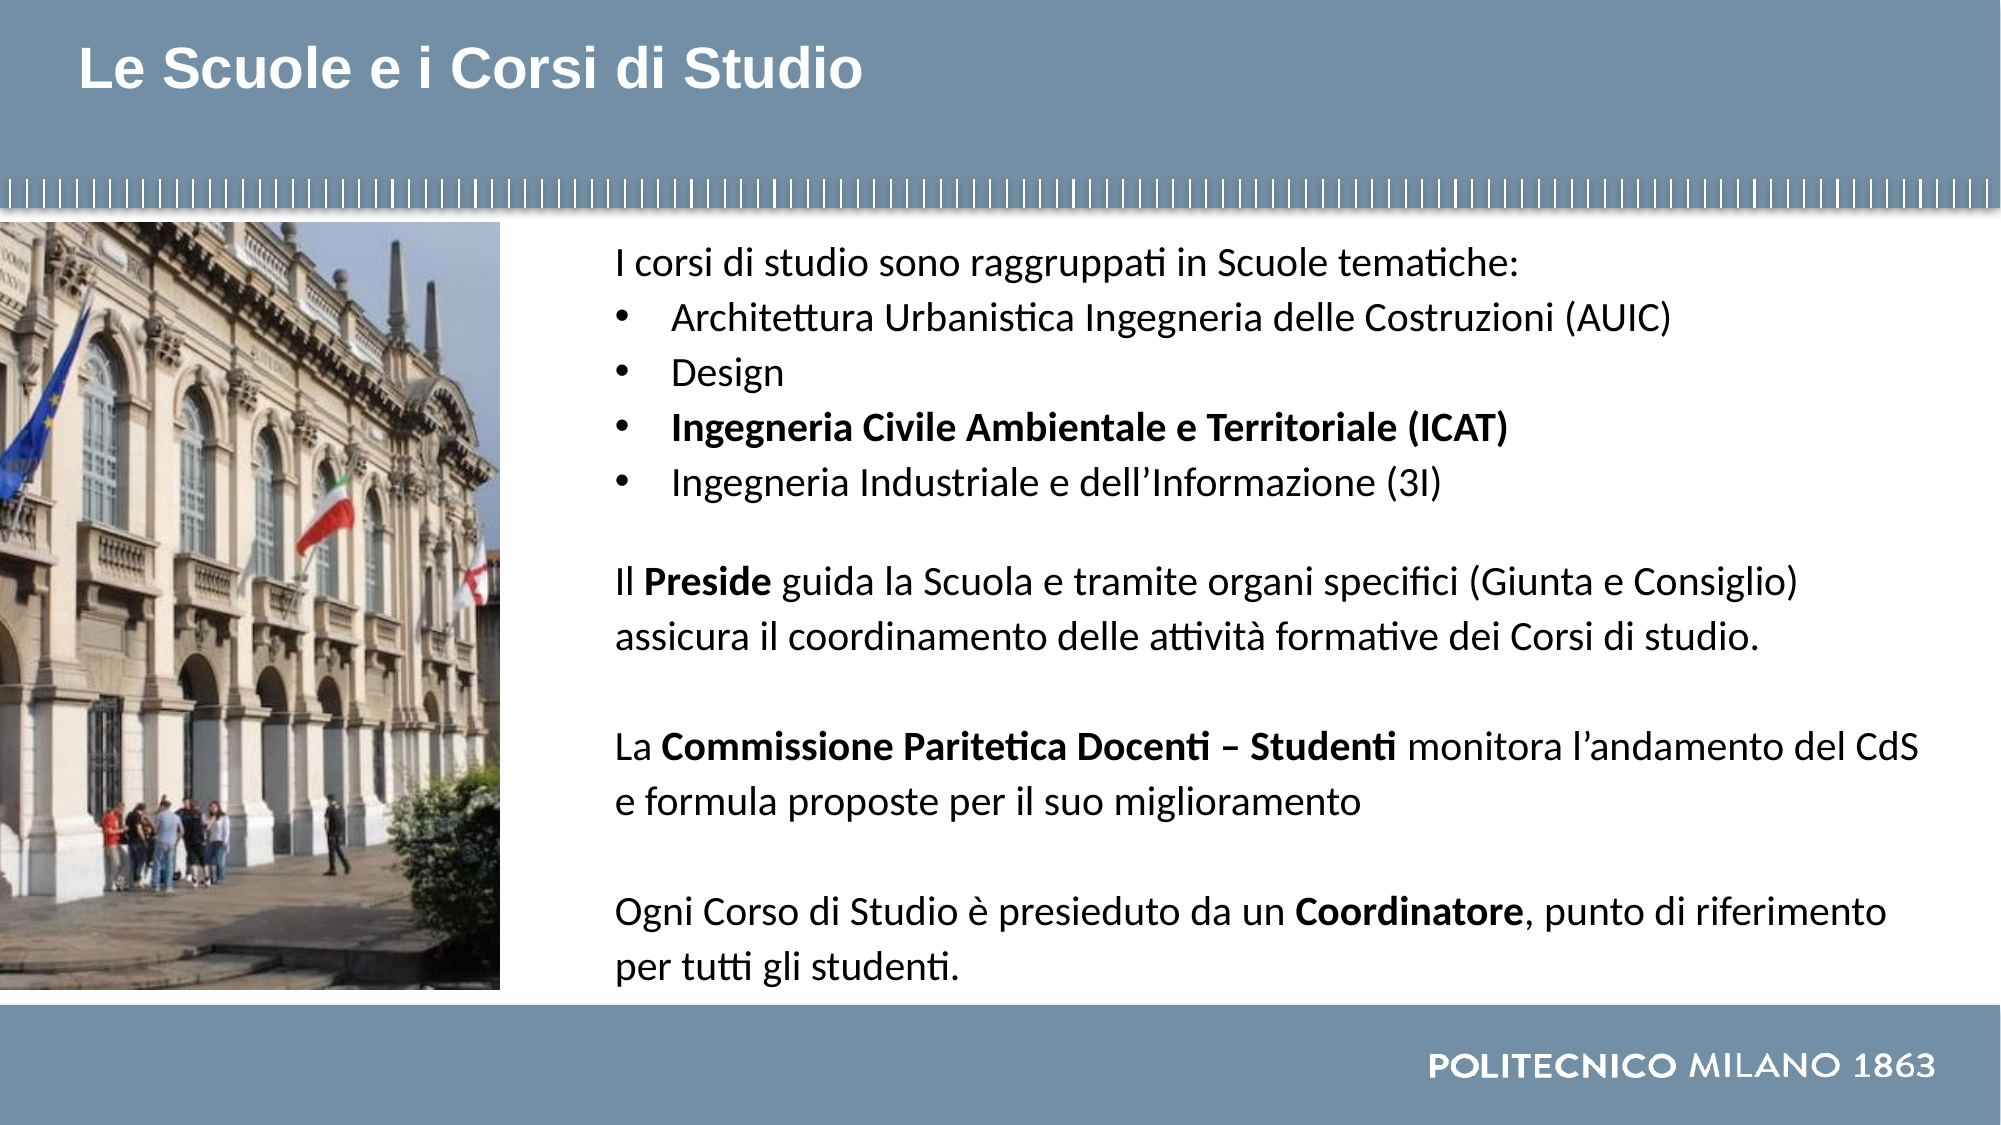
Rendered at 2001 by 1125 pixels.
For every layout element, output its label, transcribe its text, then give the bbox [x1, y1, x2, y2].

text_box I corsi di studio sono raggruppati in Scuole tematiche: Architettura Urbanistica Ingegneria delle Costruzioni (AUIC) Design Ingegneria Civile Ambientale e Territoriale (ICAT) Ingegneria Industriale e dell’Informazione (3I) [600, 222, 1970, 513]
title Le Scuole e i Corsi di Studio [63, 22, 1940, 161]
picture [0, 222, 501, 990]
text_box Il Preside guida la Scuola e tramite organi specifici (Giunta e Consiglio) assicura il coordinamento delle attività formative dei Corsi di studio. La Commissione Paritetica Docenti – Studenti monitora l’andamento del CdS e formula proposte per il suo miglioramento Ogni Corso di Studio è presieduto da un Coordinatore, punto di riferimento per tutti gli studenti. [599, 541, 1940, 1107]
